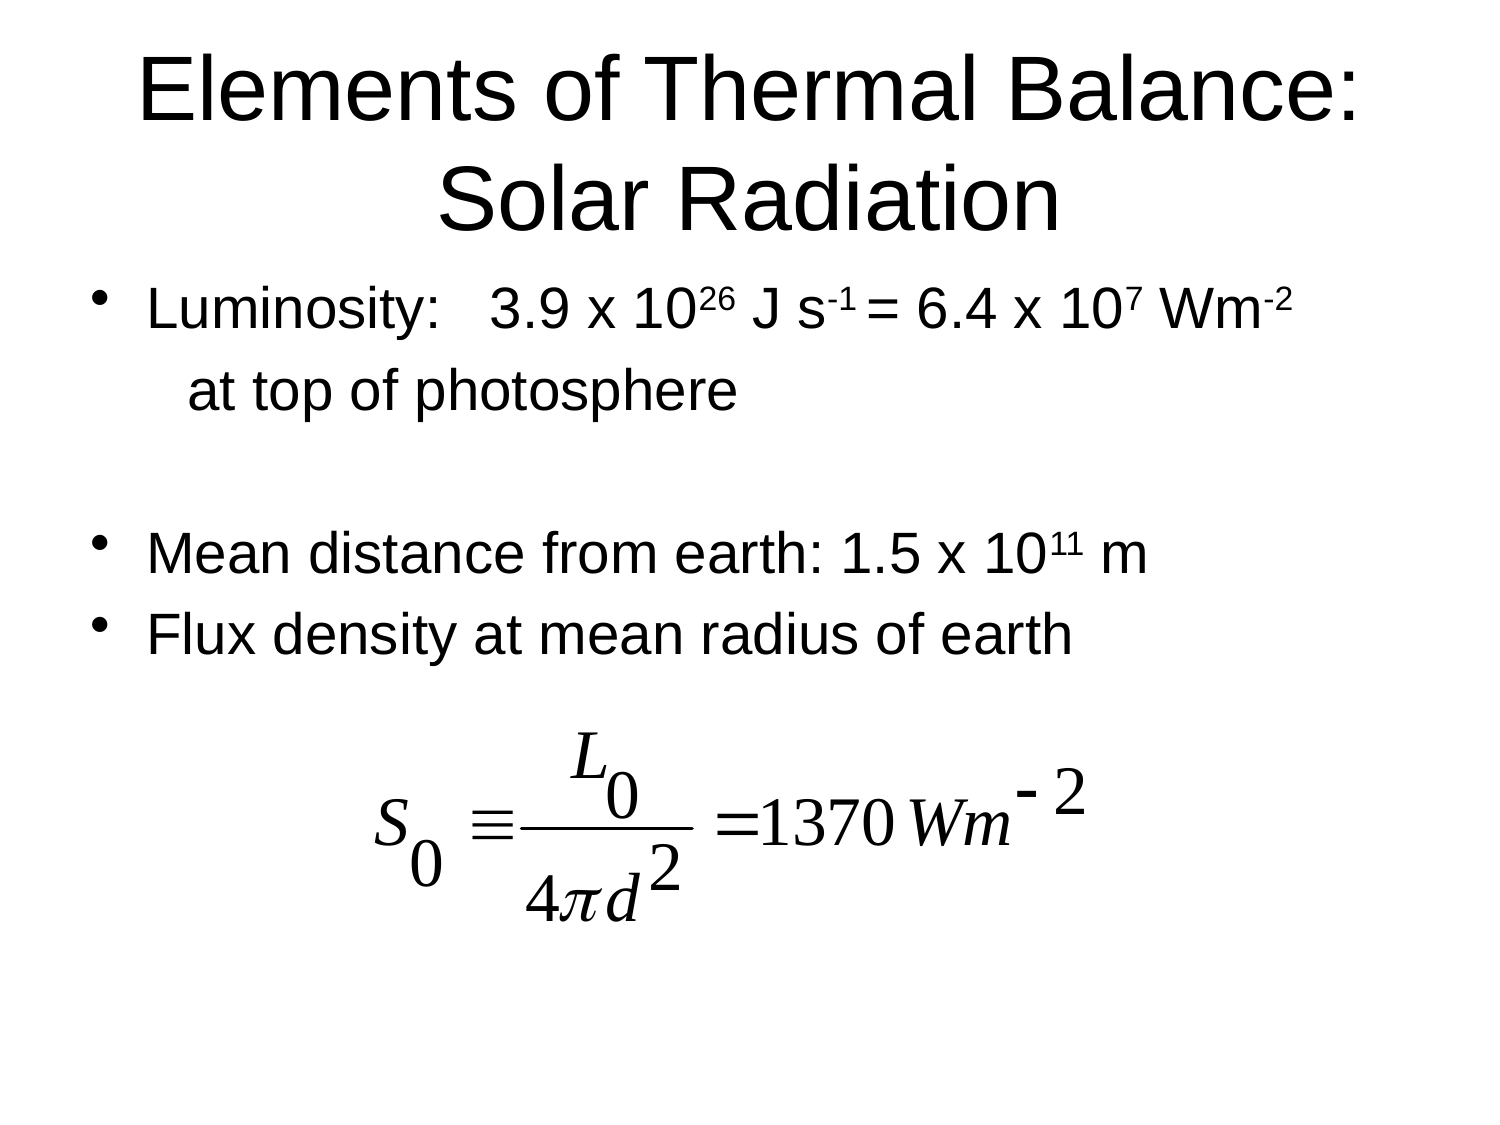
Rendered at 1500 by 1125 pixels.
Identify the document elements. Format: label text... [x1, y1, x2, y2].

list Luminosity: 3.9 x 1026 J s-1 = 6.4 x 107 Wm-2 at top of photosphere Mean distance from earth: 1.5 x 1011 m Flux density at mean radius of earth [74, 262, 1426, 1006]
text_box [362, 712, 1100, 939]
title Elements of Thermal Balance: Solar Radiation [74, 44, 1426, 233]
